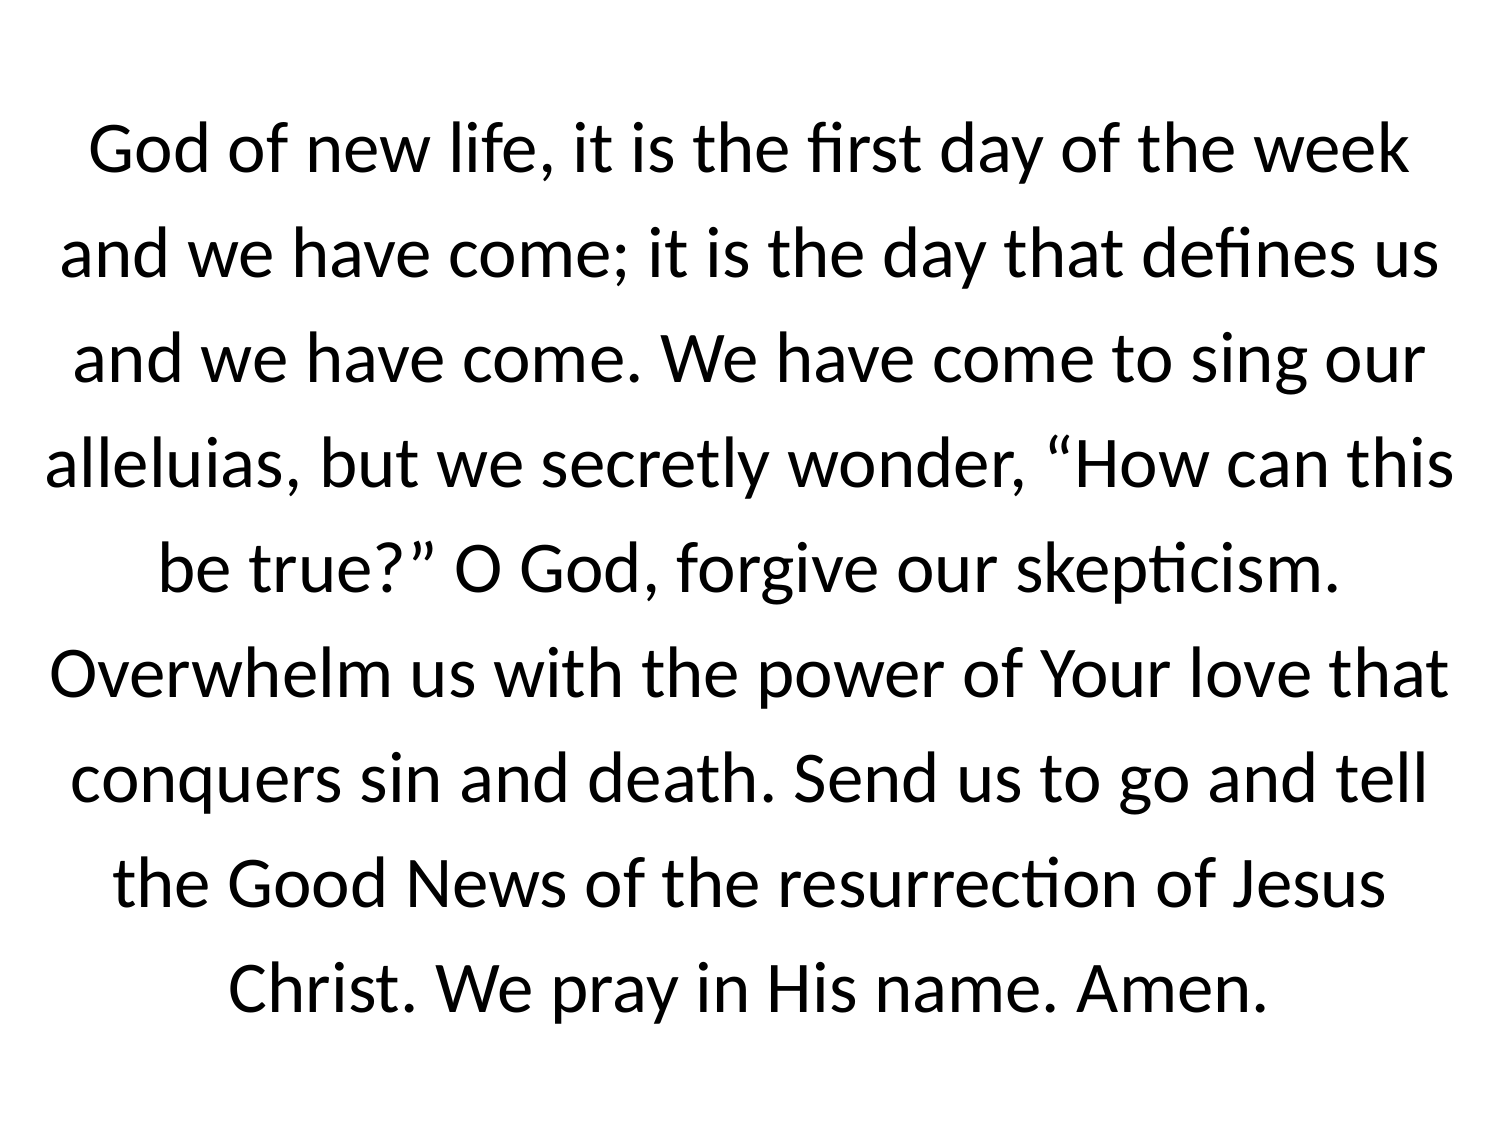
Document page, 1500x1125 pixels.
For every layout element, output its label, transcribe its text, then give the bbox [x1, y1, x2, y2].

text_box God of new life, it is the first day of the week and we have come; it is the day that defines us and we have come. We have come to sing our alleluias, but we secretly wonder, “How can this be true?” O God, forgive our skepticism. Overwhelm us with the power of Your love that conquers sin and death. Send us to go and tell the Good News of the resurrection of Jesus Christ. We pray in His name. Amen. [12, 75, 1488, 1035]
